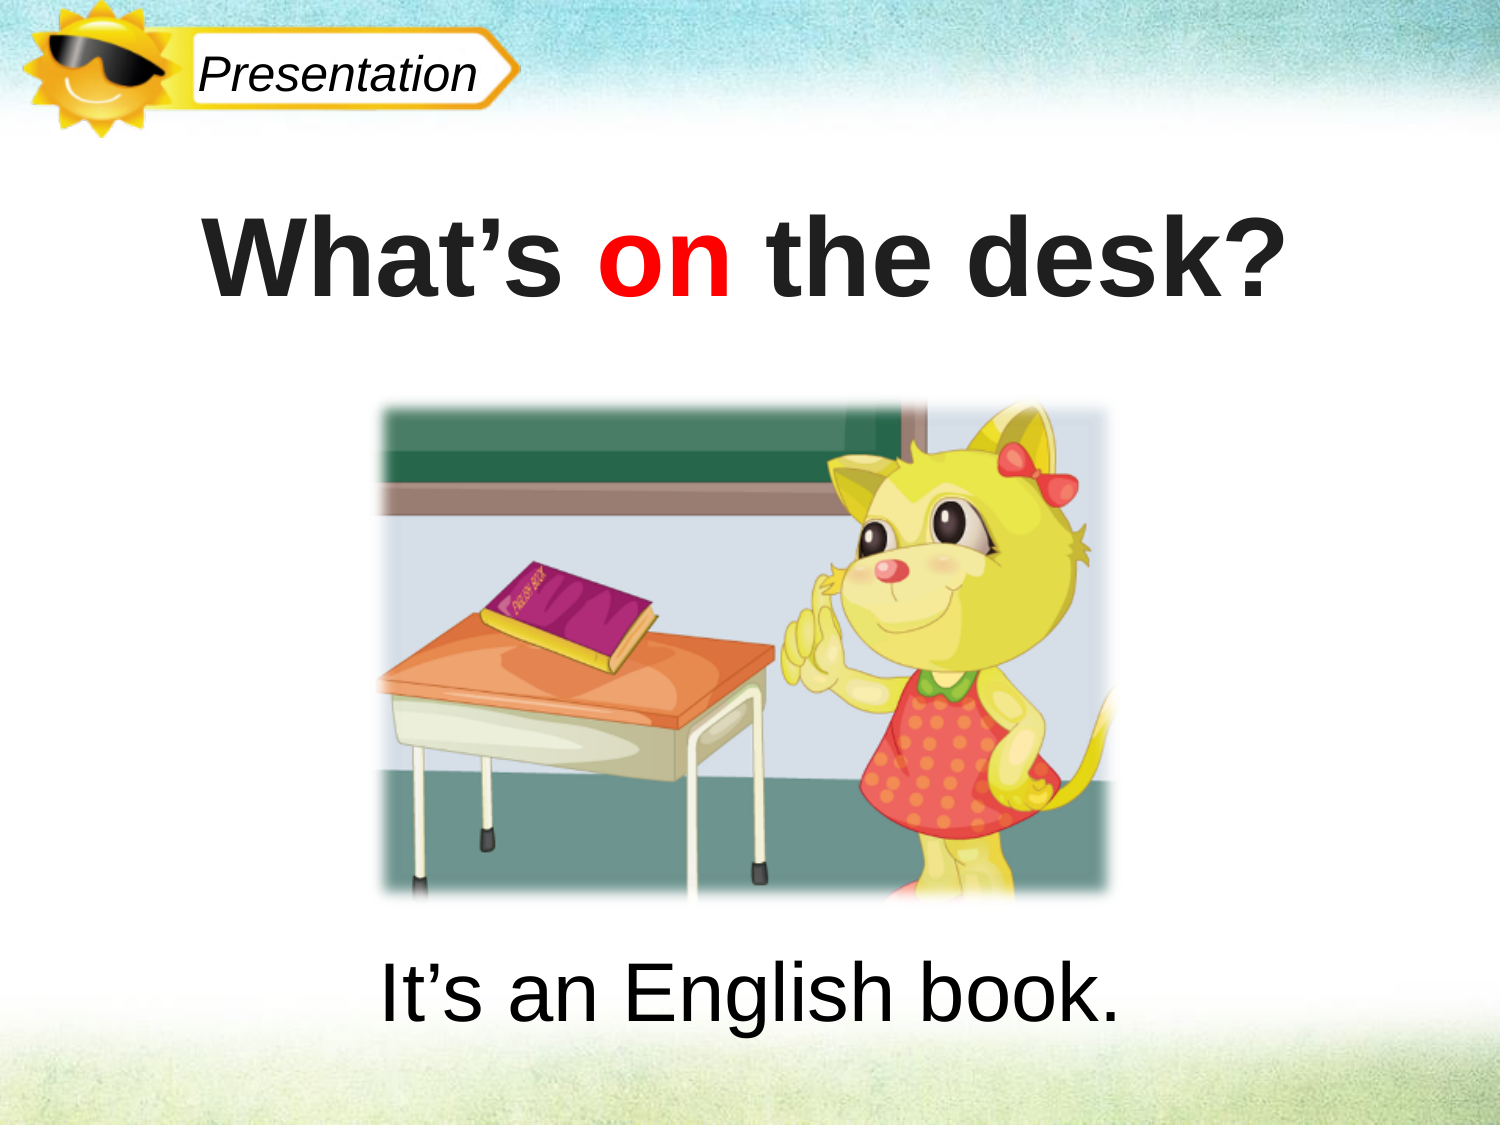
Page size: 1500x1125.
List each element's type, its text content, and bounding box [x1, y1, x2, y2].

text_box It’s an English book. [308, 928, 1194, 1047]
picture [0, 0, 1500, 1125]
title What’s on the desk? [115, 208, 1376, 327]
